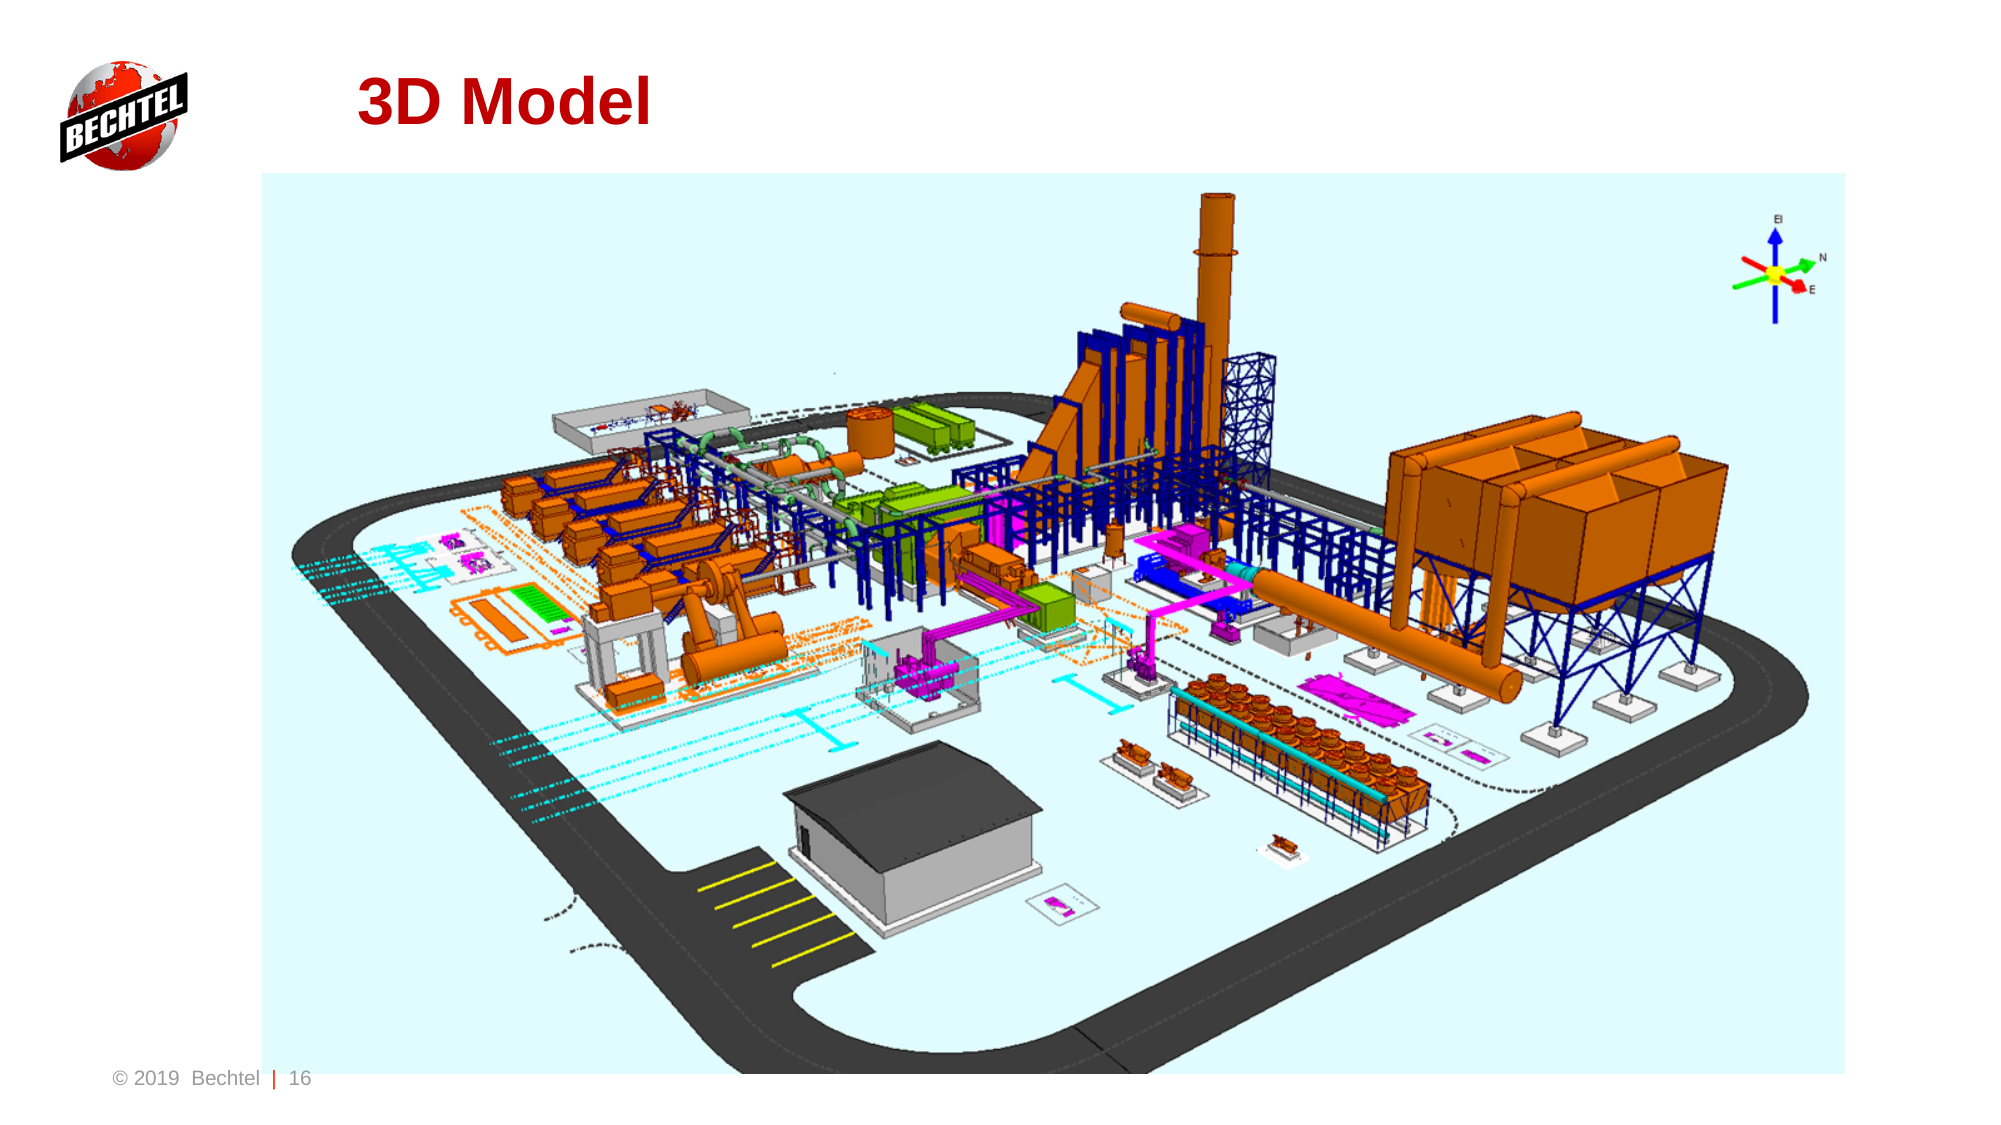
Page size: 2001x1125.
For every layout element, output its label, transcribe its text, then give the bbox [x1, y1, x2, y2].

picture [58, 61, 189, 171]
picture [253, 173, 1854, 1074]
text_box © 2019 Bechtel | 16 [97, 1052, 403, 1101]
text_box 3D Model [342, 59, 1863, 278]
